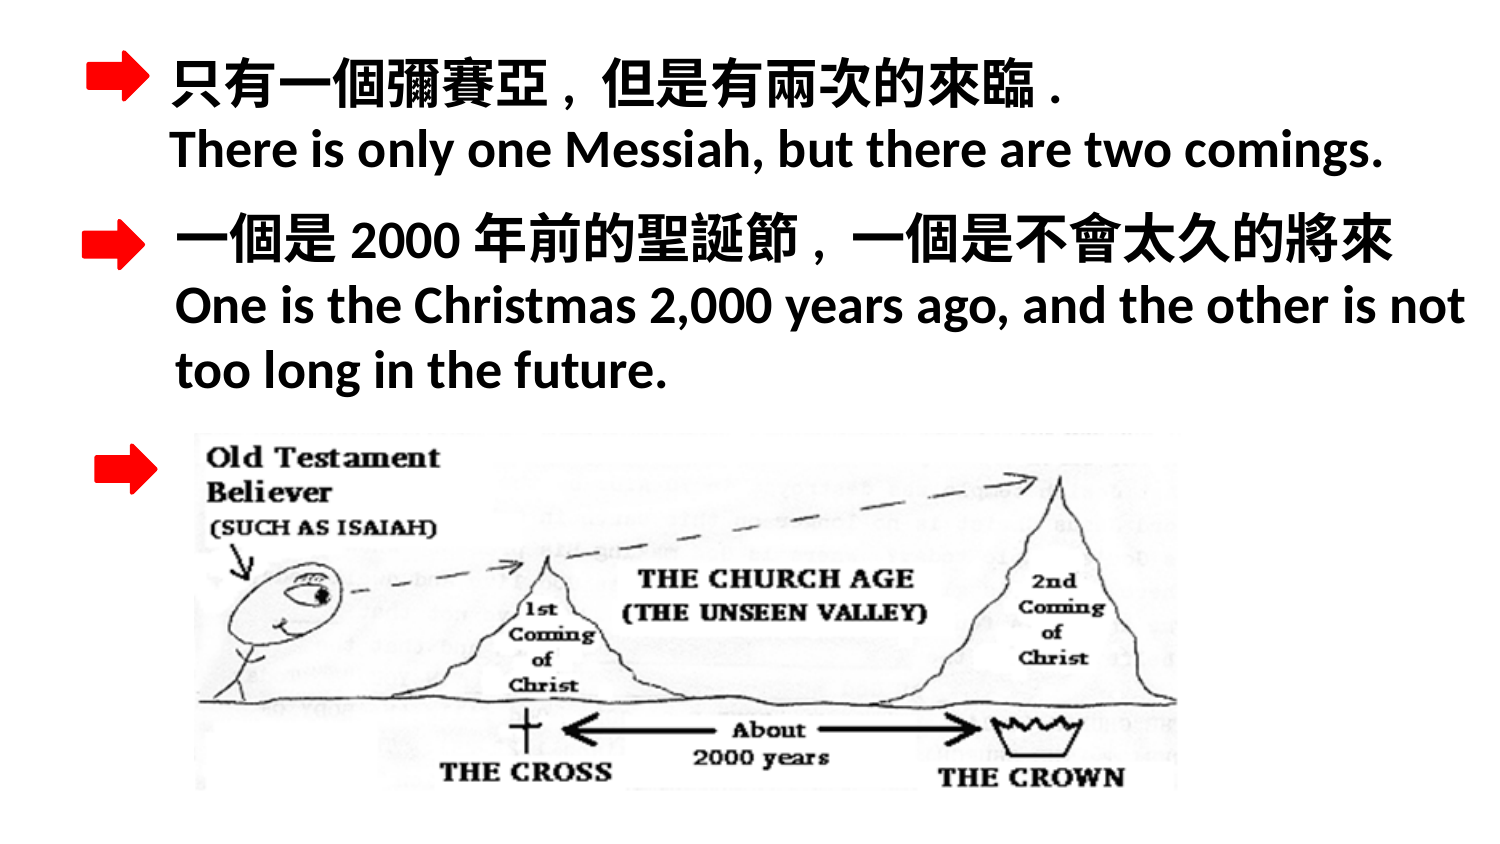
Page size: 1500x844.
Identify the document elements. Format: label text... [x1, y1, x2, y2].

text_box [94, 443, 158, 495]
text_box 一個是2000年前的聖誕節, 一個是不會太久的將來 One is the Christmas 2,000 years ago, and the other is not too long in the future. [160, 197, 1496, 407]
picture [194, 433, 1181, 844]
text_box [86, 50, 150, 102]
text_box 只有一個彌賽亞, 但是有兩次的來臨. There is only one Messiah, but there are two comings. [154, 41, 1414, 187]
text_box [81, 219, 146, 271]
